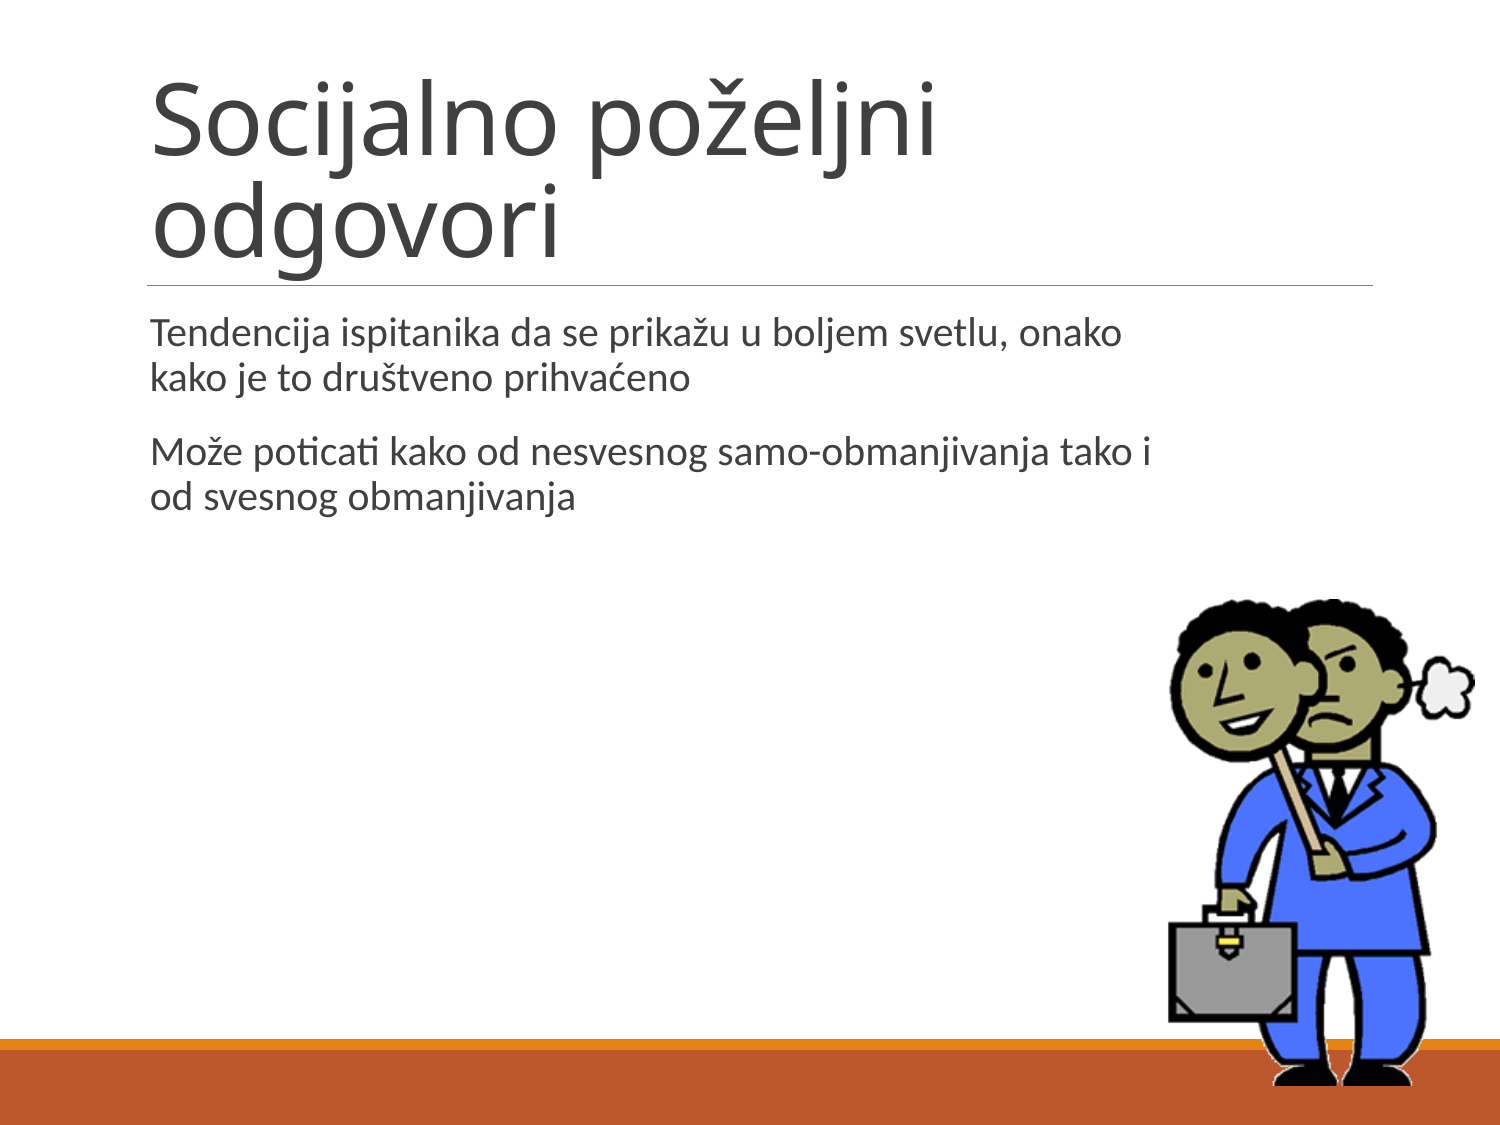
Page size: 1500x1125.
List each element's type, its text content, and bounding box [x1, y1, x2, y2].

title Socijalno poželjni odgovori [135, 47, 1373, 285]
list Tendencija ispitanika da se prikažu u boljem svetlu, onako kako je to društveno prihvaćeno Može poticati kako od nesvesnog samo-obmanjivanja tako i od svesnog obmanjivanja [134, 302, 1175, 963]
picture [1161, 599, 1476, 1087]
